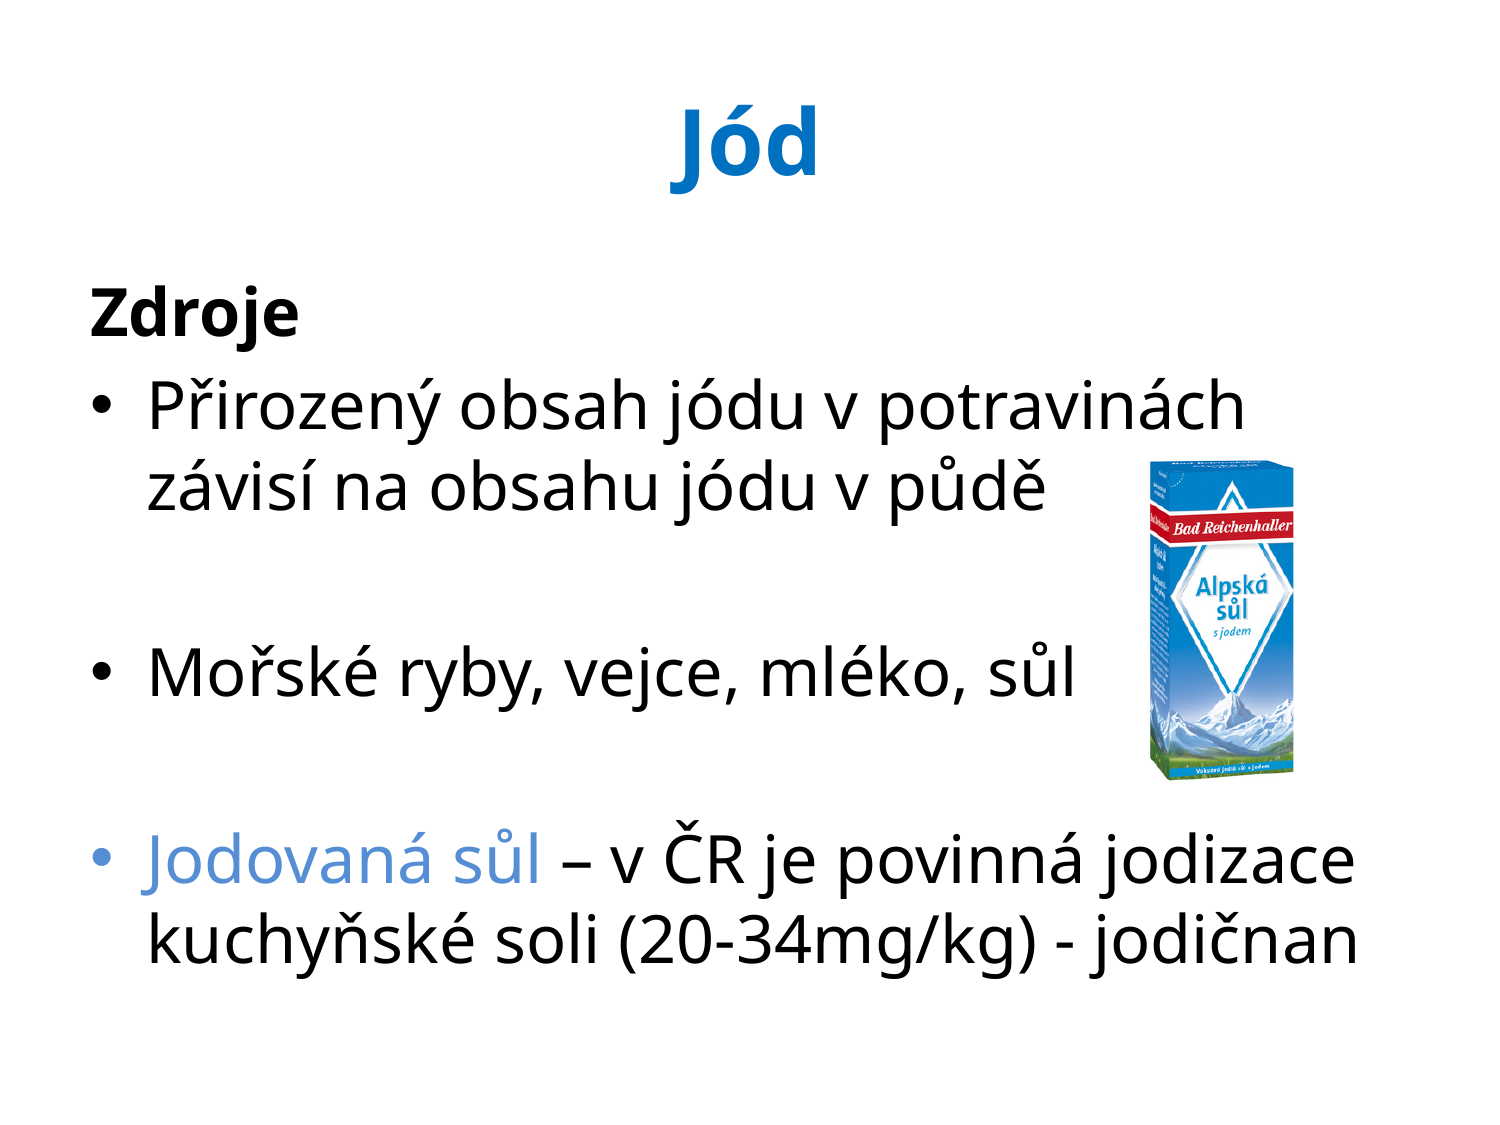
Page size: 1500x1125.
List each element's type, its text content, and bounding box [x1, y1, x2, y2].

picture [1139, 455, 1294, 785]
title Jód [75, 45, 1425, 233]
picture [1173, 480, 1181, 486]
list Zdroje Přirozený obsah jódu v potravinách závisí na obsahu jódu v půdě Mořské ryby, vejce, mléko, sůl Jodovaná sůl – v ČR je povinná jodizace kuchyňské soli (20-34mg/kg) - jodičnan [75, 262, 1425, 1005]
